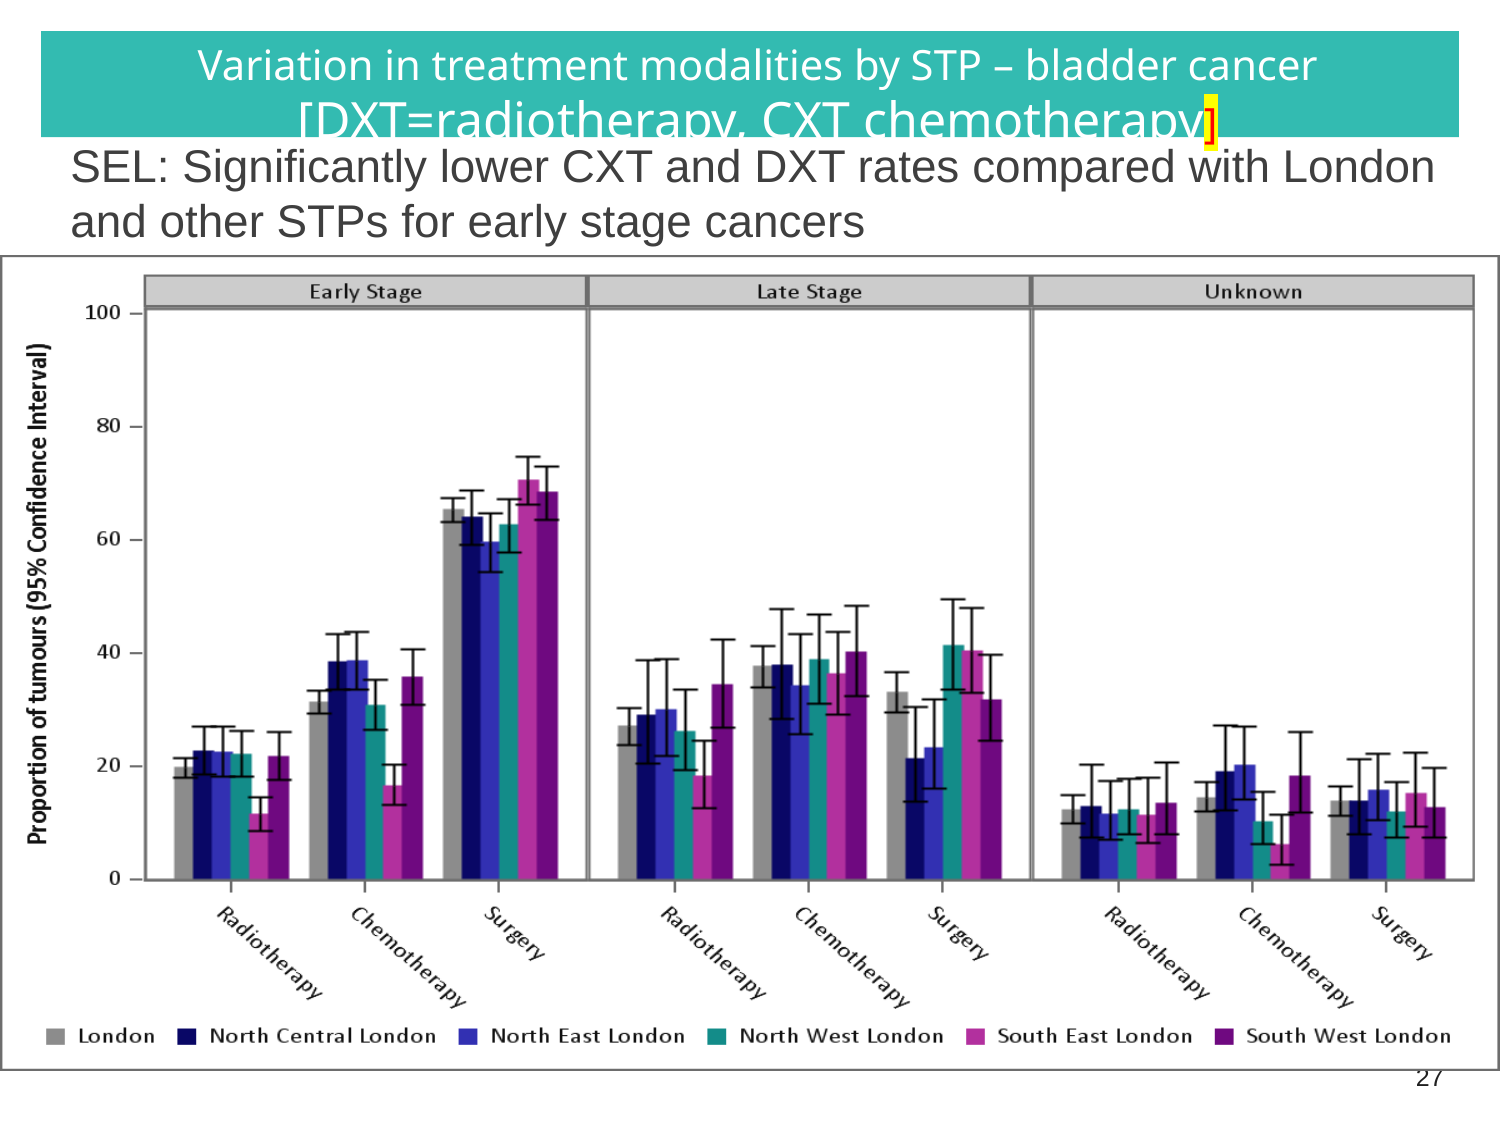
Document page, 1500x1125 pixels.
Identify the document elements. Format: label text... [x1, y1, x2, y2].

title Variation in treatment modalities by STP – bladder cancer [DXT=radiotherapy, CXT chemotherapy] [41, 31, 1459, 137]
slide_number 27 [1108, 1080, 1459, 1107]
list SEL: Significantly lower CXT and DXT rates compared with London and other STPs for early stage cancers [41, 137, 1459, 253]
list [0, 255, 1500, 1071]
